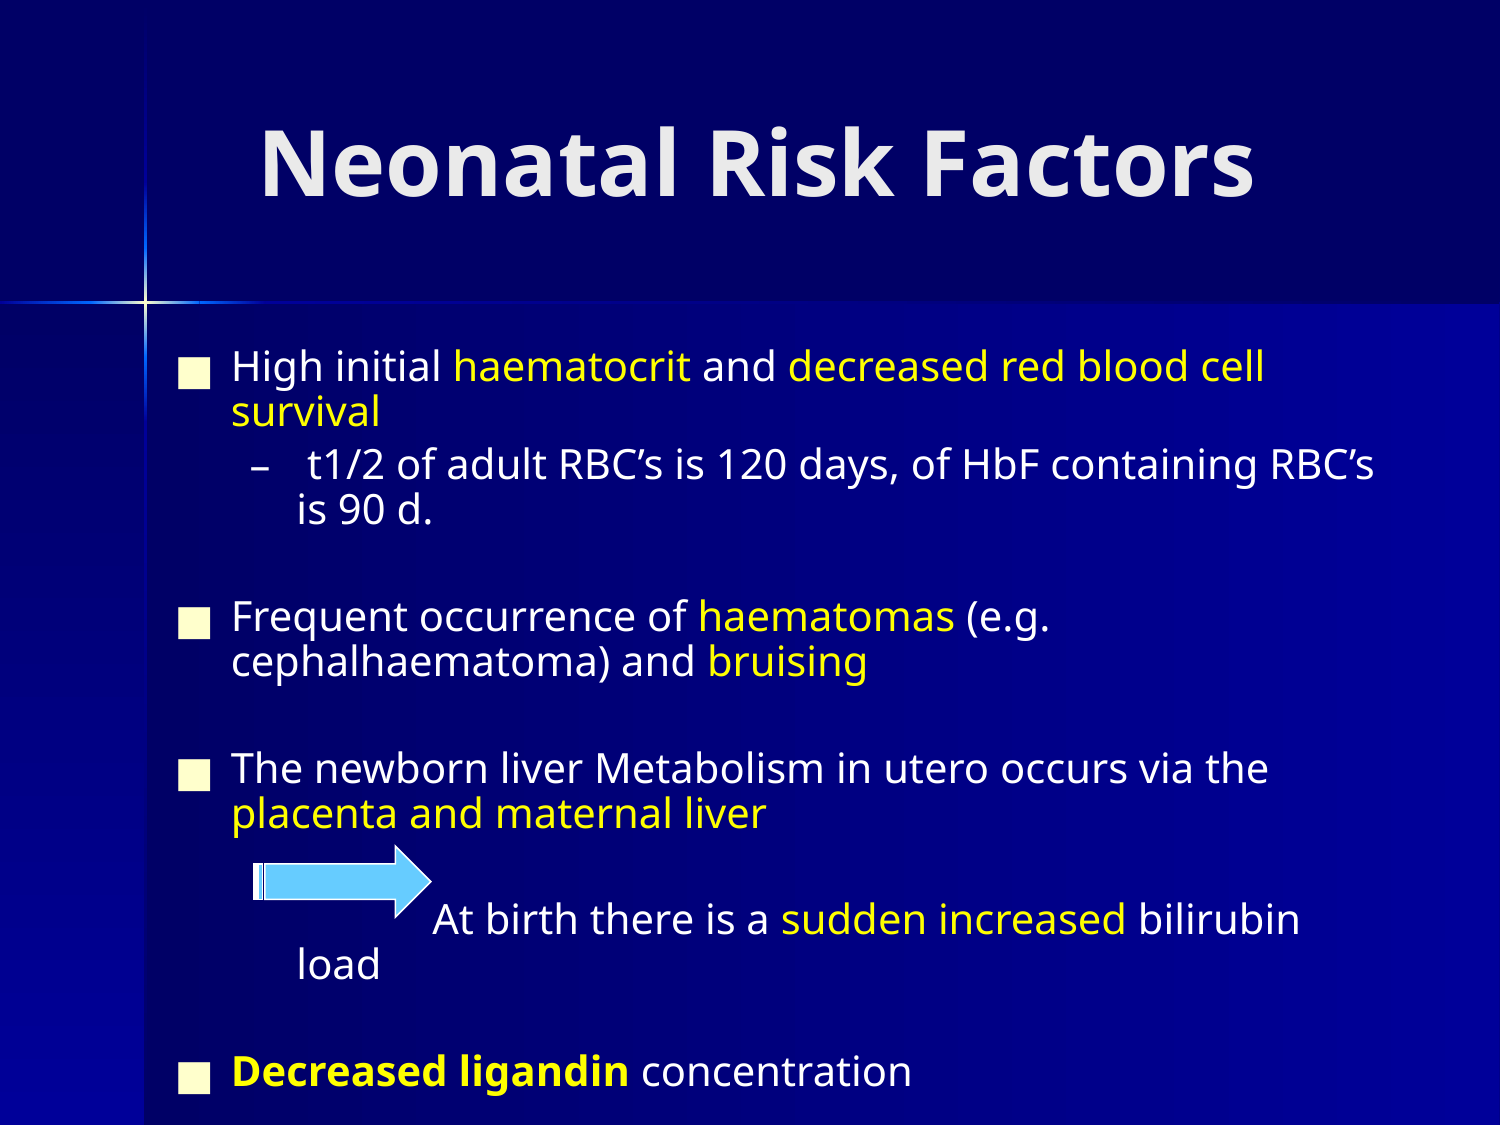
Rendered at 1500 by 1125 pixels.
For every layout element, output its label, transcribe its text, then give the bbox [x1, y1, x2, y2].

list High initial haematocrit and decreased red blood cell survival t1/2 of adult RBC’s is 120 days, of HbF containing RBC’s is 90 d. Frequent occurrence of haematomas (e.g. cephalhaematoma) and bruising The newborn liver Metabolism in utero occurs via the placenta and maternal liver At birth there is a sudden increased bilirubin load Decreased ligandin concentration [159, 338, 1397, 1047]
text_box [264, 846, 431, 918]
text_box [258, 863, 263, 900]
text_box [253, 863, 257, 900]
title Neonatal Risk Factors [171, 42, 1409, 278]
